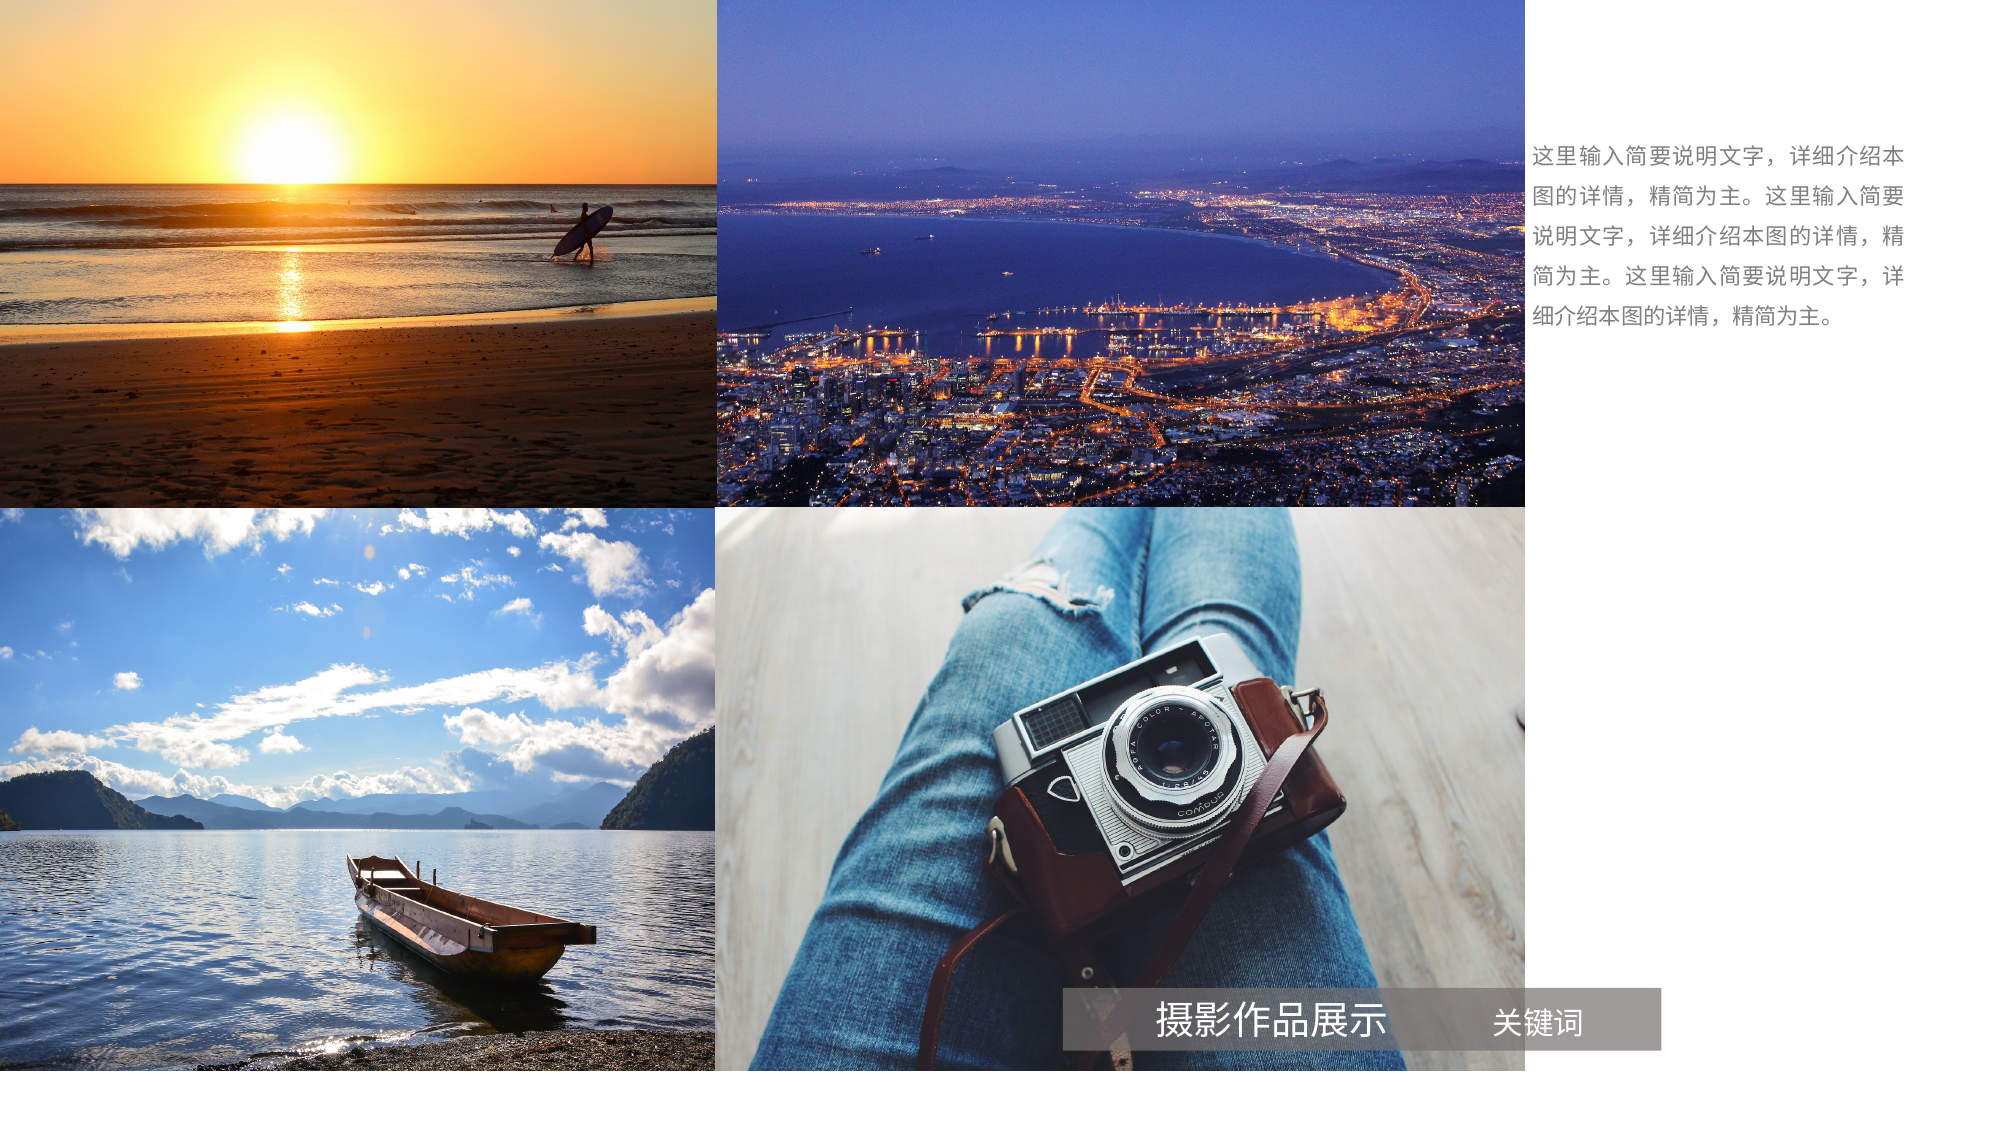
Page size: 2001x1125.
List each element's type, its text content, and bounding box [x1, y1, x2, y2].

text_box 这里输入简要说明文字，详细介绍本图的详情，精简为主。这里输入简要说明文字，详细介绍本图的详情，精简为主。这里输入简要说明文字，详细介绍本图的详情，精简为主。 [1525, 121, 1914, 337]
picture [0, 0, 1525, 1071]
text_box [1062, 987, 1662, 1051]
